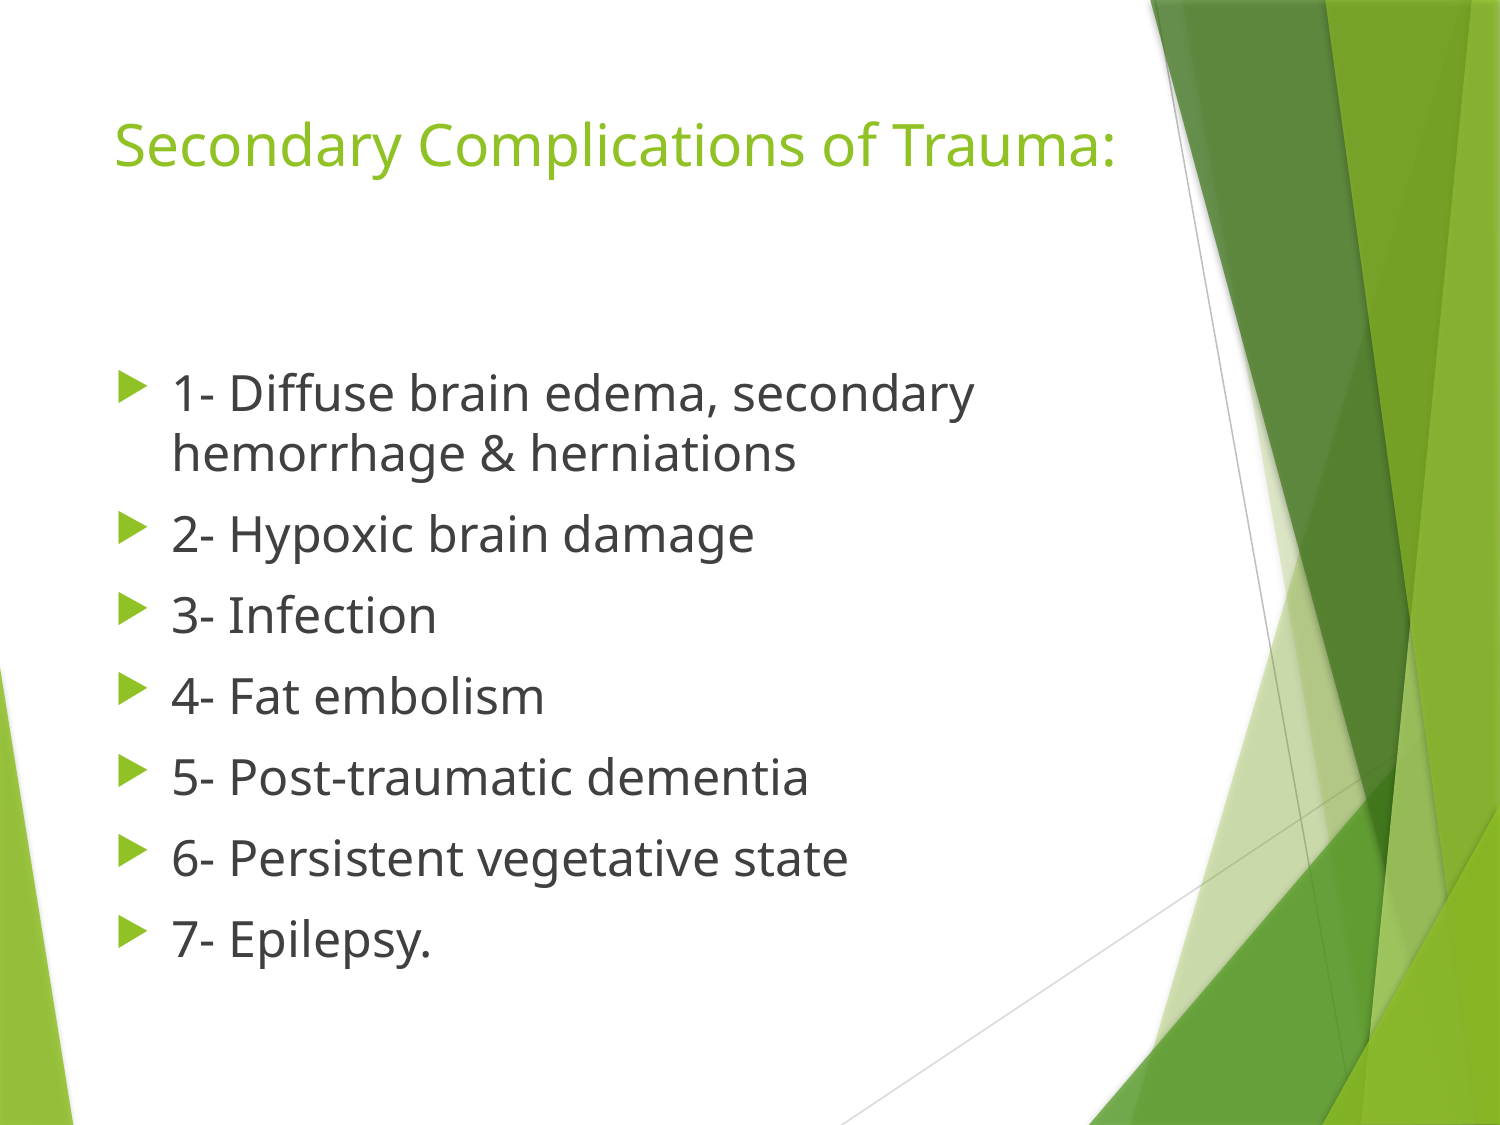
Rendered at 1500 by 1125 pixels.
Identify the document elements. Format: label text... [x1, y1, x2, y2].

list 1- Diffuse brain edema, secondary hemorrhage & herniations 2- Hypoxic brain damage 3- Infection 4- Fat embolism 5- Post-traumatic dementia 6- Persistent vegetative state 7- Epilepsy. [99, 354, 1142, 992]
title Secondary Complications of Trauma: [99, 99, 1142, 317]
